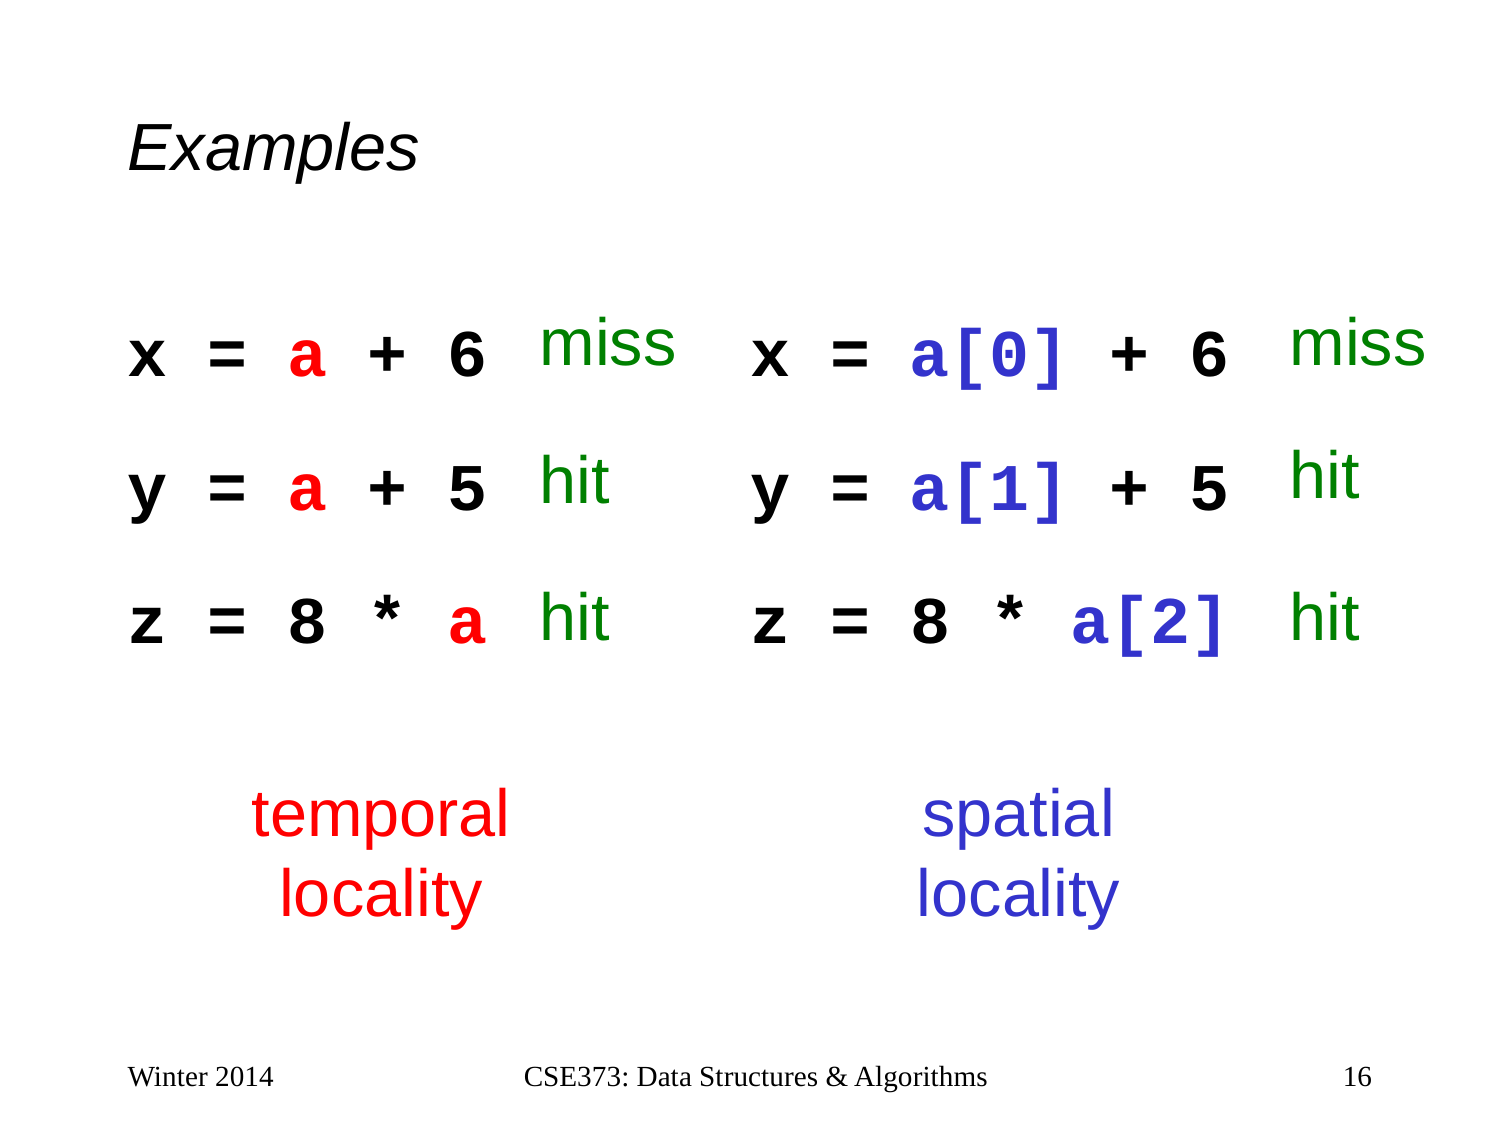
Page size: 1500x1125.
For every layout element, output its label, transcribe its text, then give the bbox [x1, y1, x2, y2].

slide_number 16 [1074, 1049, 1388, 1125]
text_box hit [525, 429, 713, 524]
text_box temporal locality [187, 762, 575, 938]
footer CSE373: Data Structures & Algorithms [474, 1049, 1038, 1125]
slide_number Winter 2014 [112, 1049, 426, 1125]
text_box hit [525, 566, 713, 662]
title Examples [112, 49, 1388, 238]
text_box hit [1275, 566, 1463, 662]
text_box spatial locality [824, 762, 1213, 938]
text_box miss [525, 291, 713, 387]
text_box hit [1275, 424, 1463, 520]
text_box miss [1275, 291, 1463, 387]
list x = a + 6 y = a + 5 z = 8 * a x = a[0] + 6 y = a[1] + 5 z = 8 * a[2] [112, 262, 1388, 1001]
